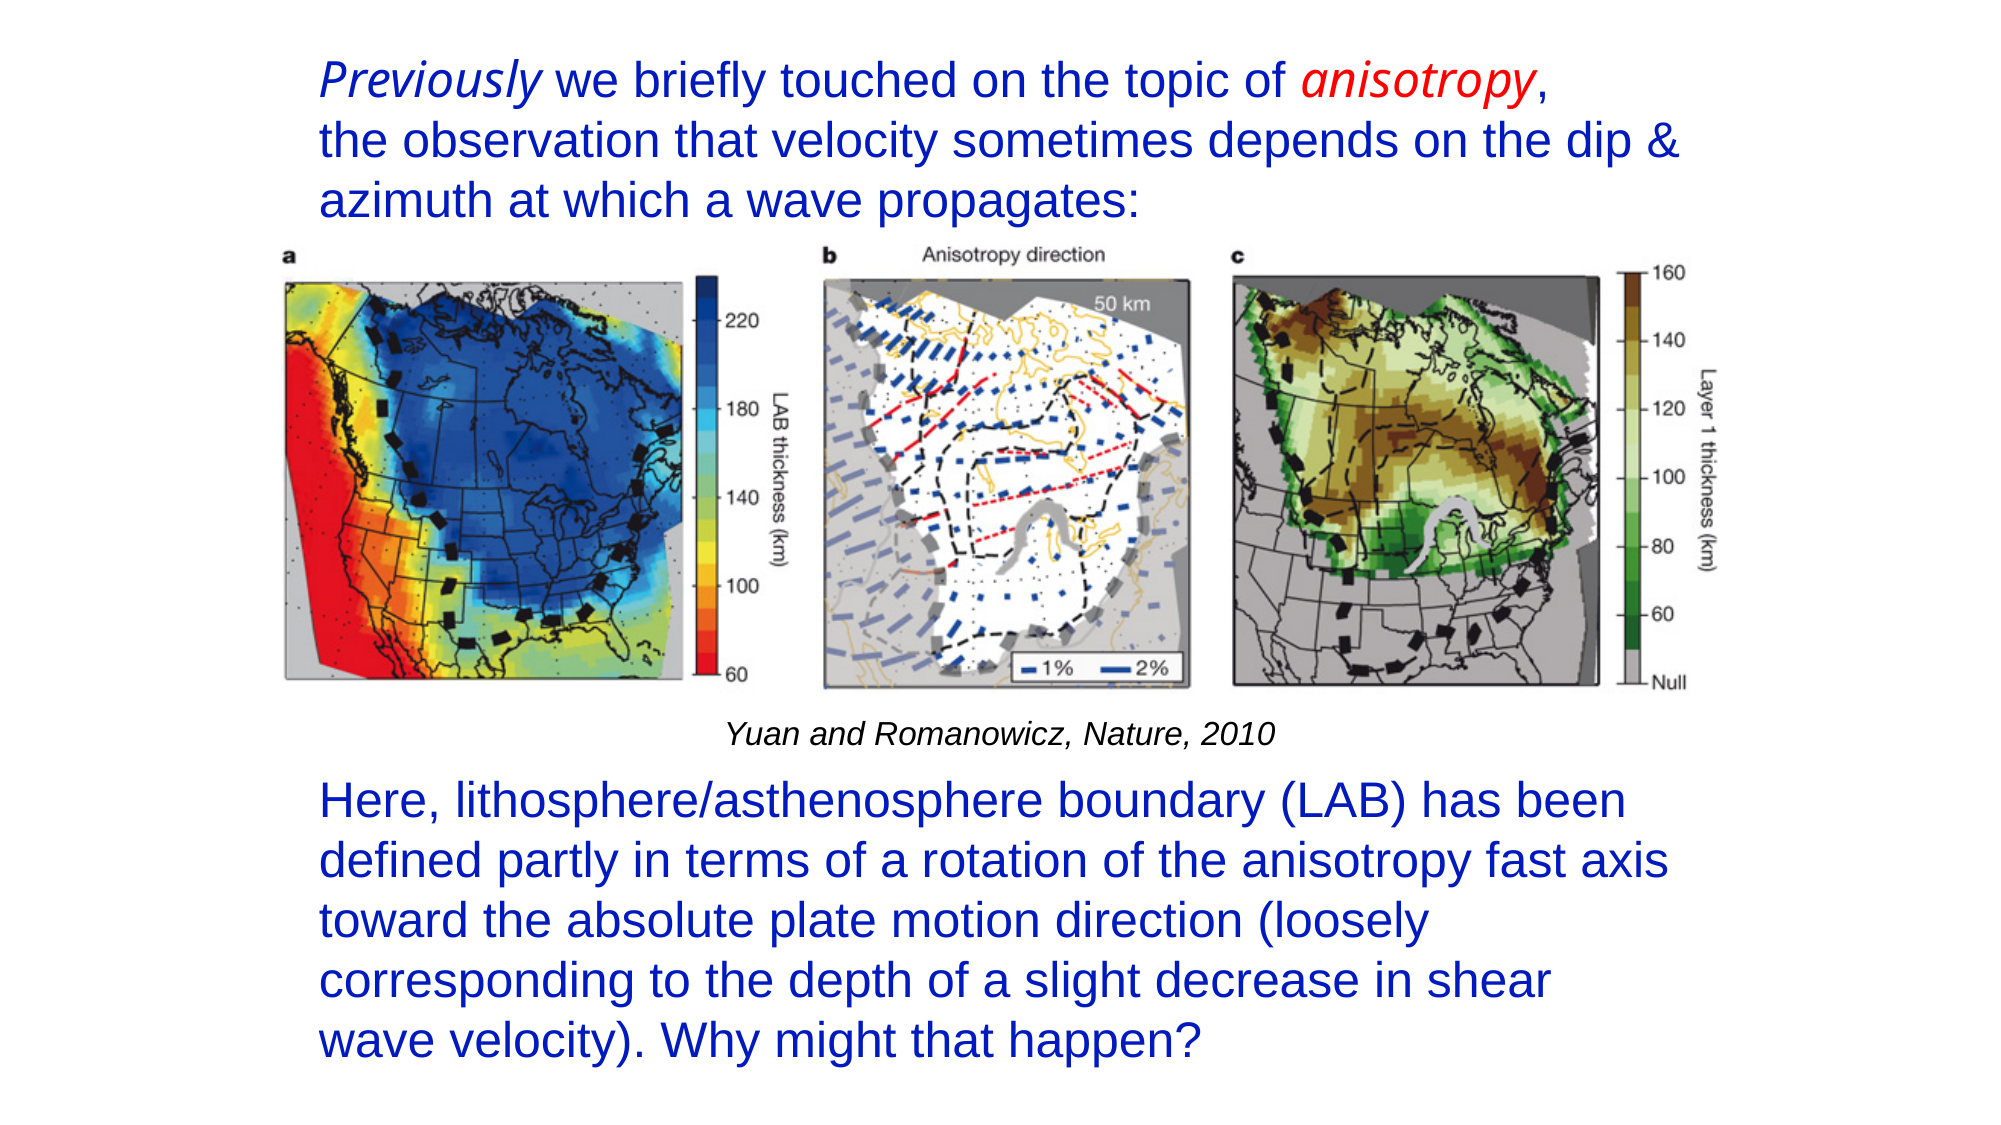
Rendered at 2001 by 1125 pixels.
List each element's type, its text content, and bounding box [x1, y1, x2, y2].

text_box Yuan and Romanowicz, Nature, 2010 [709, 704, 1291, 760]
text_box Previously we briefly touched on the topic of anisotropy, the observation that velocity sometimes depends on the dip & azimuth at which a wave propagates: Here, lithosphere/asthenosphere boundary (LAB) has been defined partly in terms of a rotation of the anisotropy fast axis toward the absolute plate motion direction (loosely corresponding to the depth of a slight decrease in shear wave velocity). Why might that happen? [304, 694, 1696, 1075]
text_box Previously we briefly touched on the topic of anisotropy, the observation that velocity sometimes depends on the dip & azimuth at which a wave propagates: Here, lithosphere/asthenosphere boundary (LAB) has been defined partly in terms of a rotation of the anisotropy fast axis toward the absolute plate motion direction (loosely corresponding to the depth of a slight decrease in shear wave velocity). Why might that happen? [304, 39, 1696, 244]
picture [281, 244, 1719, 694]
